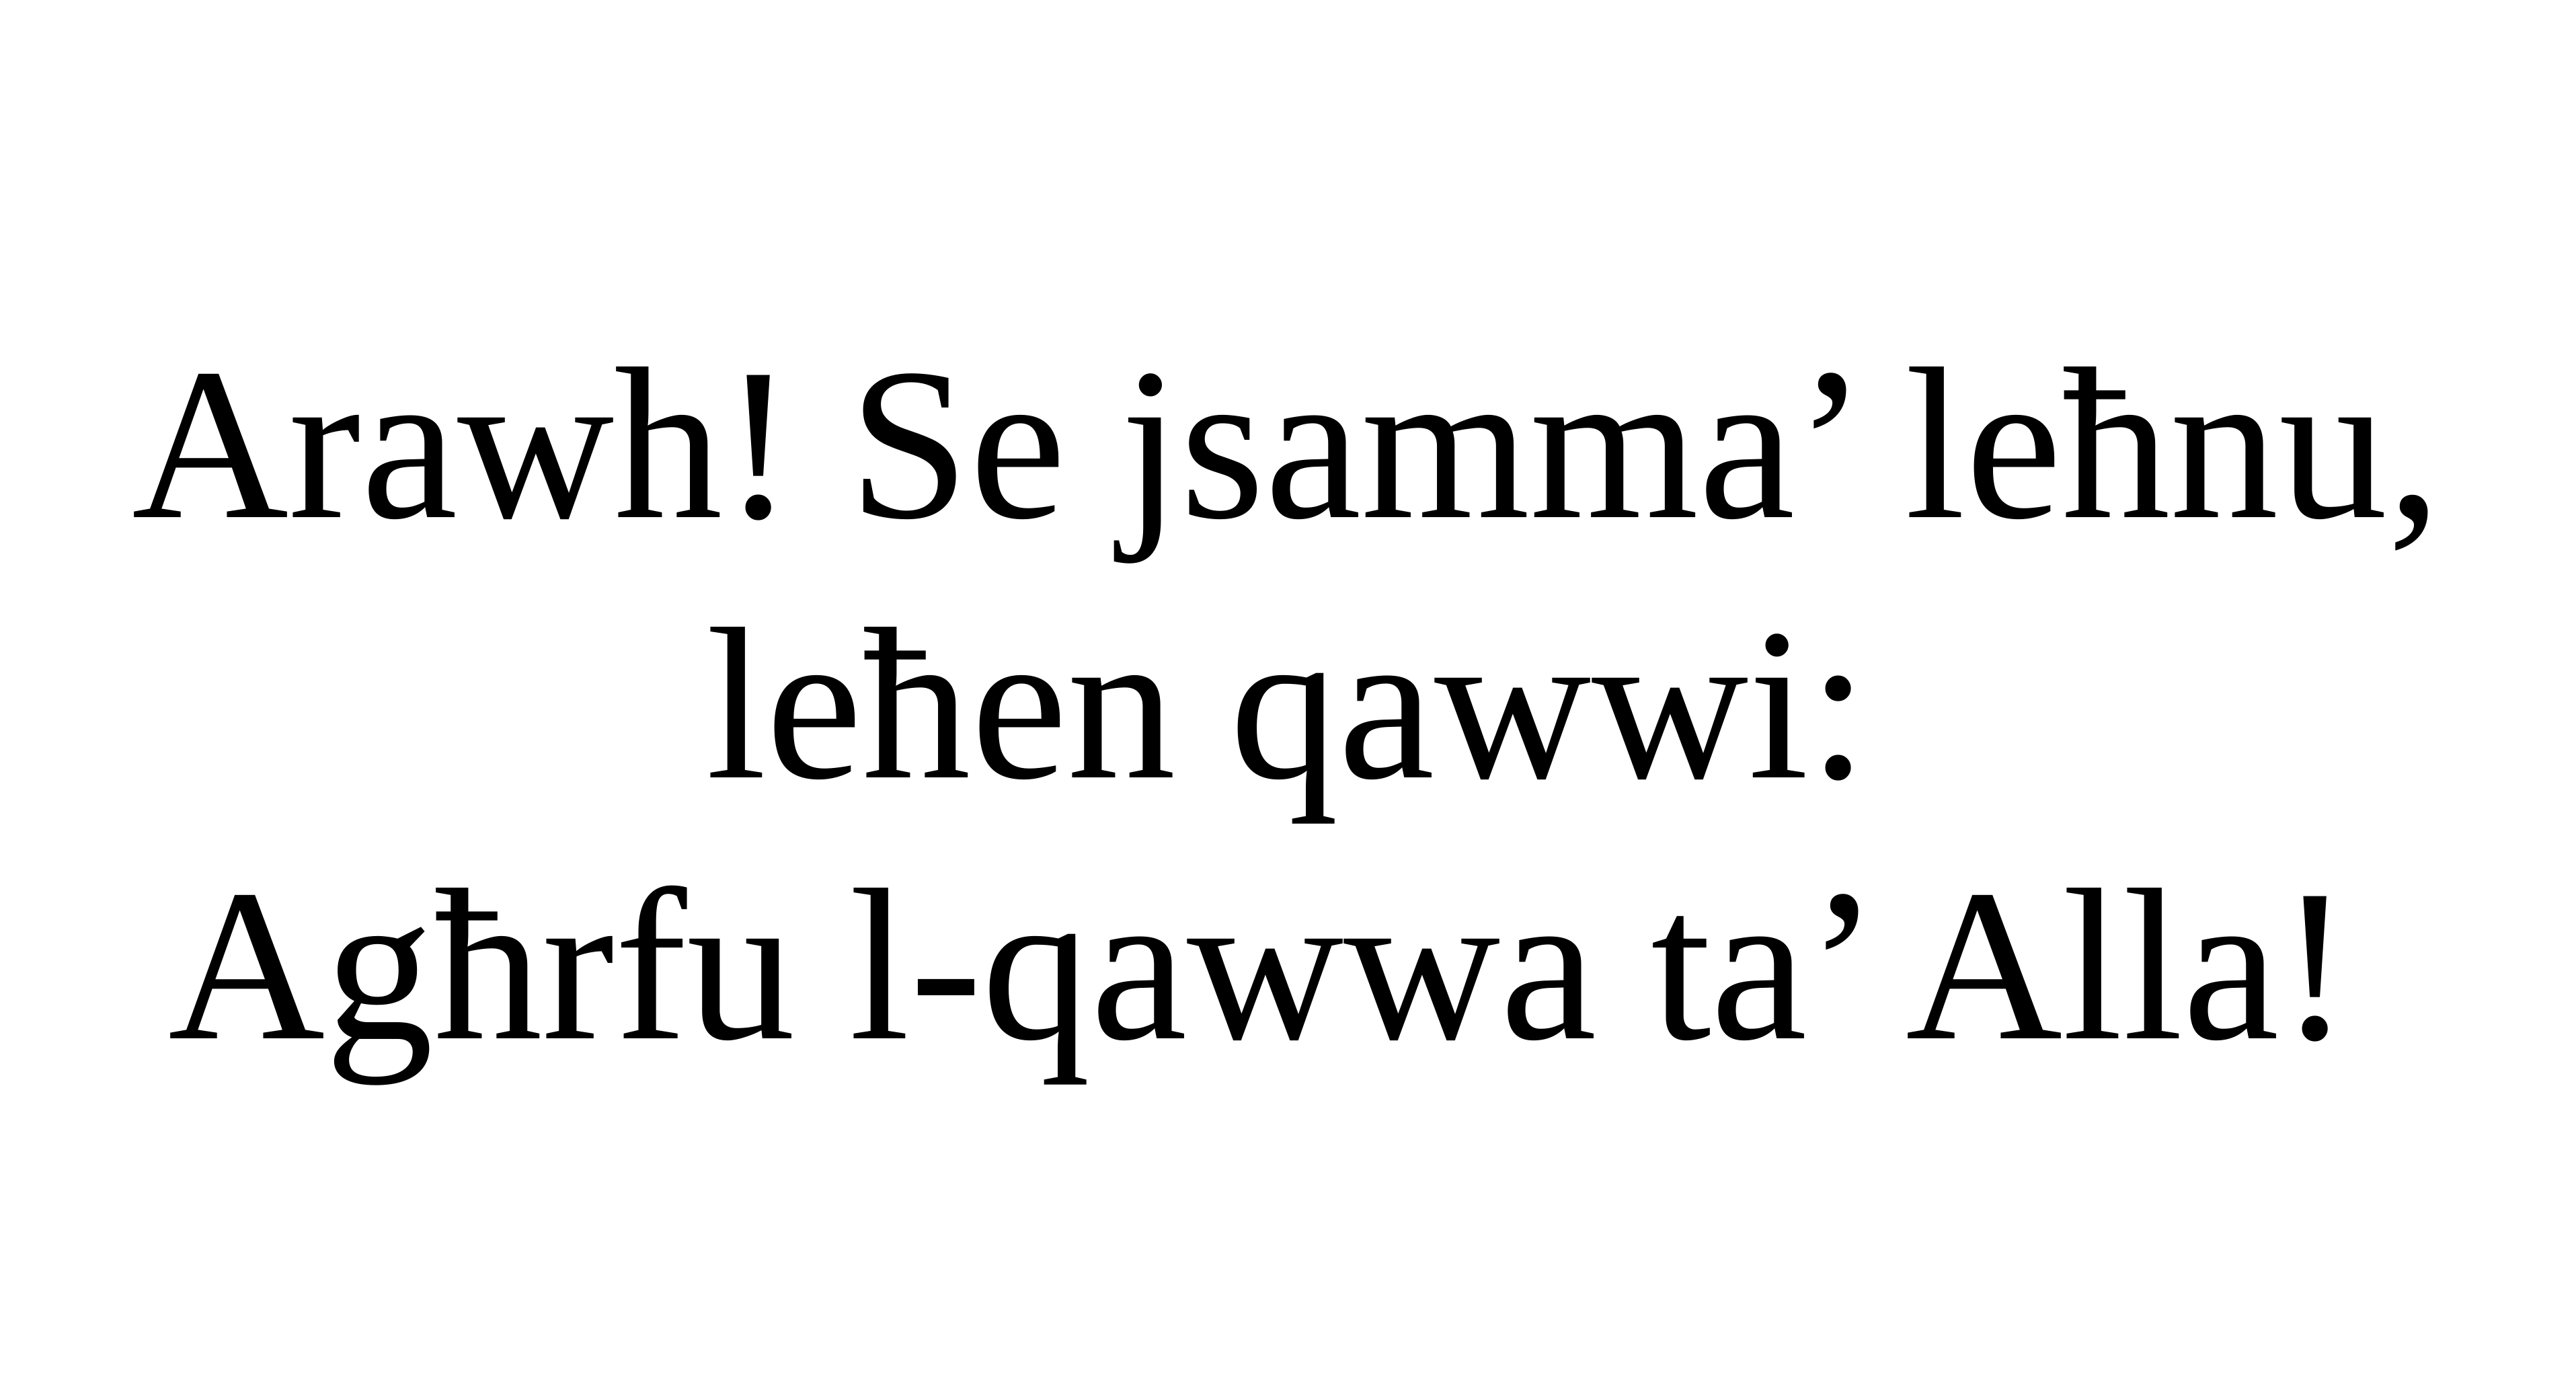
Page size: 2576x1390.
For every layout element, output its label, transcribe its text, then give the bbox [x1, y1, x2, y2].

text_box Arawh! Se jsamma’ leħnu, leħen qawwi: Agħrfu l-qawwa ta’ Alla! [39, 288, 2537, 1093]
